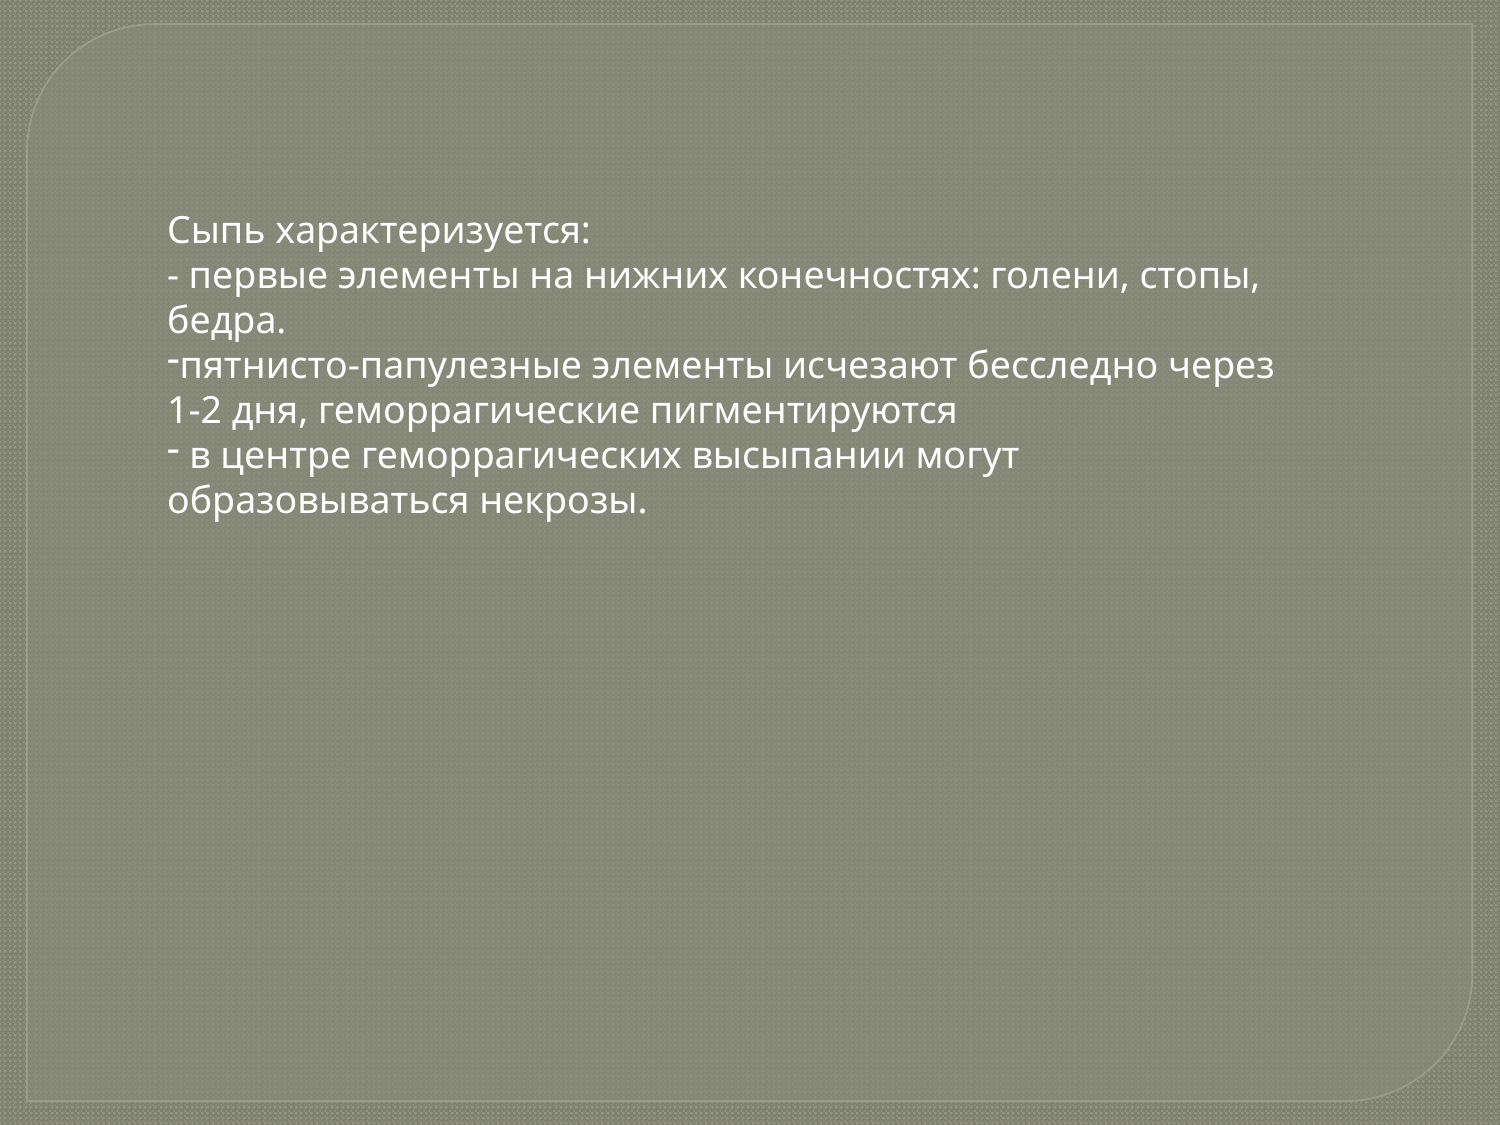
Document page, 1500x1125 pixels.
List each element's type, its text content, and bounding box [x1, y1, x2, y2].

text_box Сыпь характеризуется: - первые элементы на нижних конечностях: голени, стопы, бедра. пятнисто-папулезные элементы исчезают бесследно через 1-2 дня, геморрагические пигментируются в центре геморрагических высыпании могут образовываться некрозы. [152, 199, 1313, 529]
